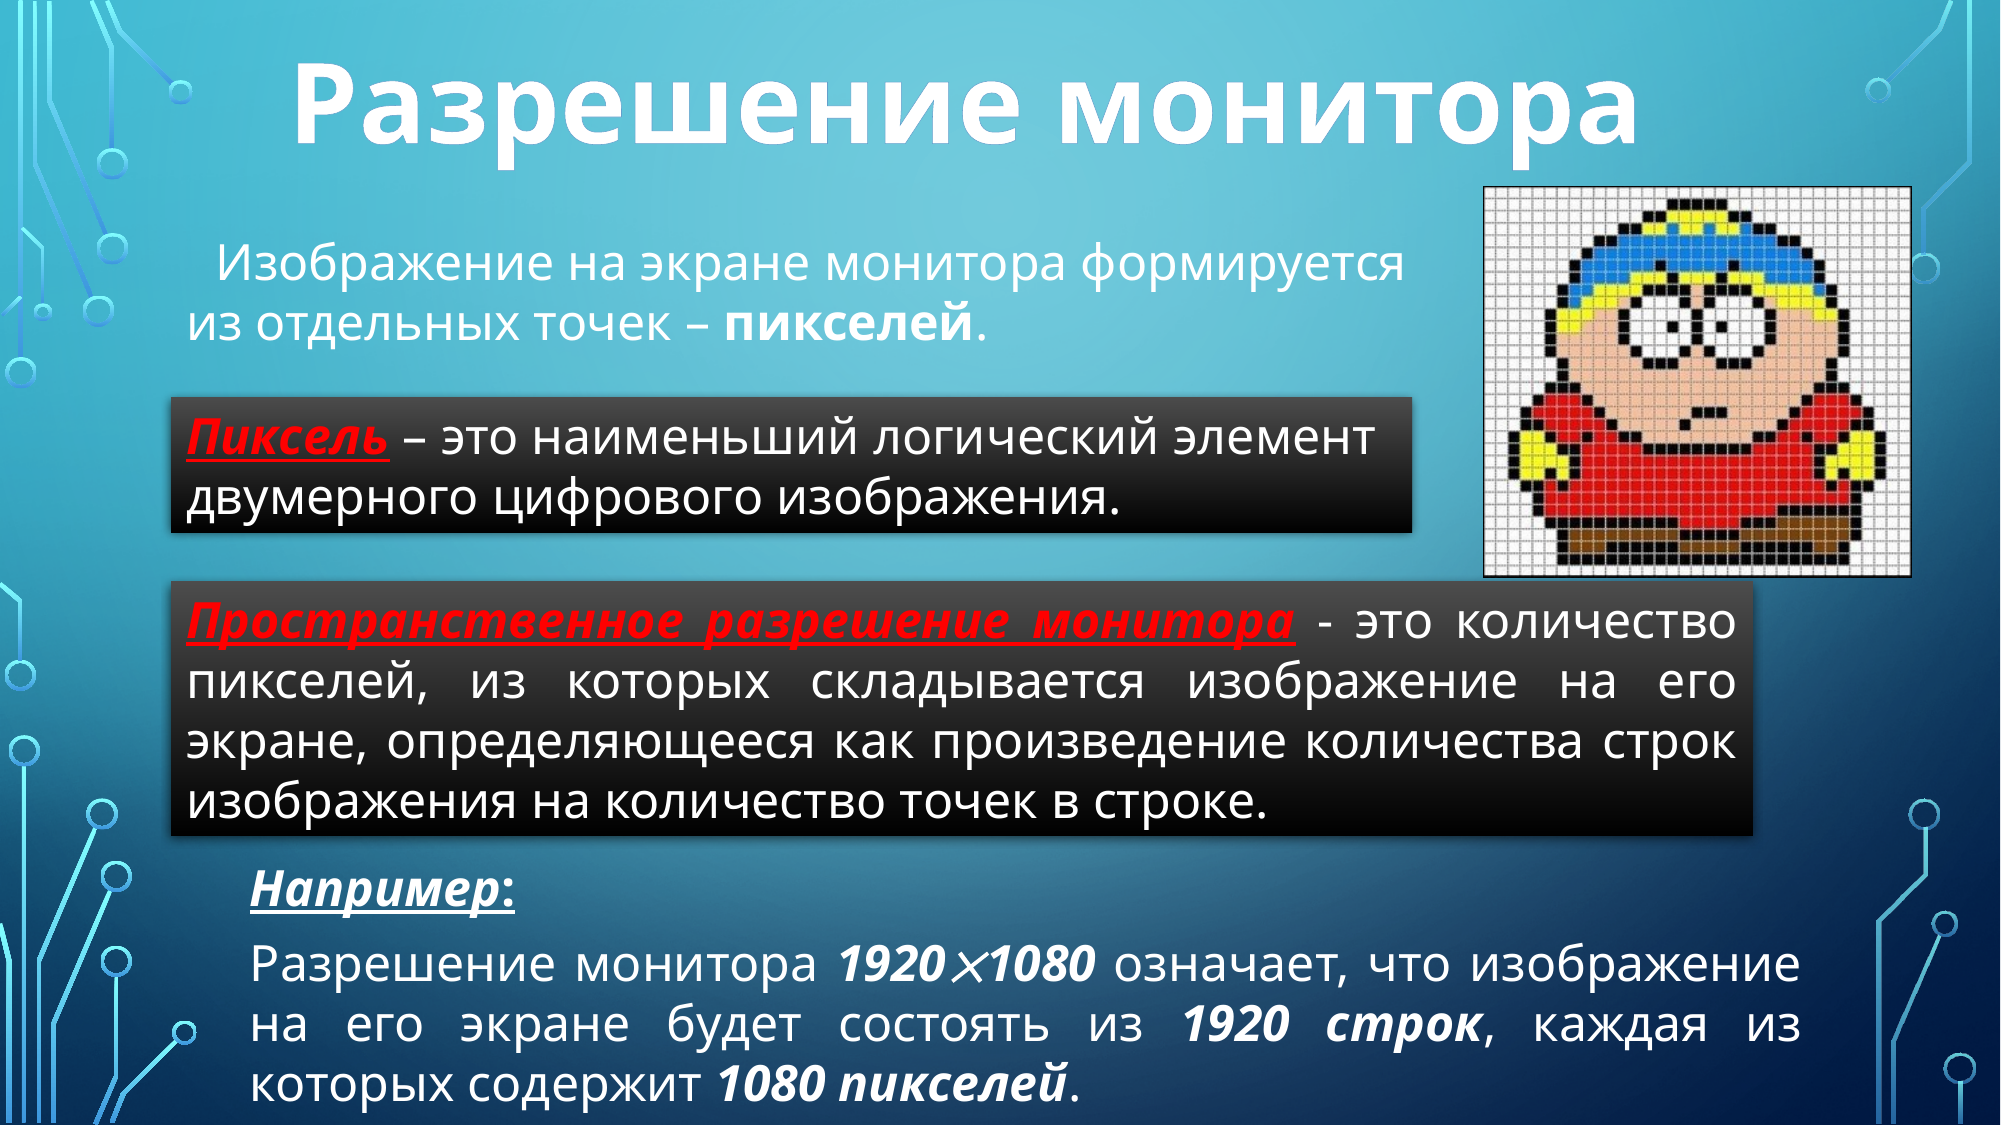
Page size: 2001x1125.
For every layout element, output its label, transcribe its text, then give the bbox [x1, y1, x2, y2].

picture [1482, 186, 1912, 578]
text_box Пространственное разрешение монитора - это количество пикселей, из которых складывается изображение на его экране, определяющееся как произведение количества строк изображения на количество точек в строке. [171, 581, 1753, 836]
text_box Изображение на экране монитора формируется из отдельных точек – пикселей. [171, 222, 1423, 358]
text_box Пиксель – это наименьший логический элемент двумерного цифрового изображения. [171, 397, 1413, 533]
text_box Например: Разрешение монитора 19201080 означает, что изображение на его экране будет состоять из 1920 строк, каждая из которых содержит 1080 пикселей. [235, 849, 1817, 1119]
text_box Разрешение монитора [273, 46, 1709, 177]
